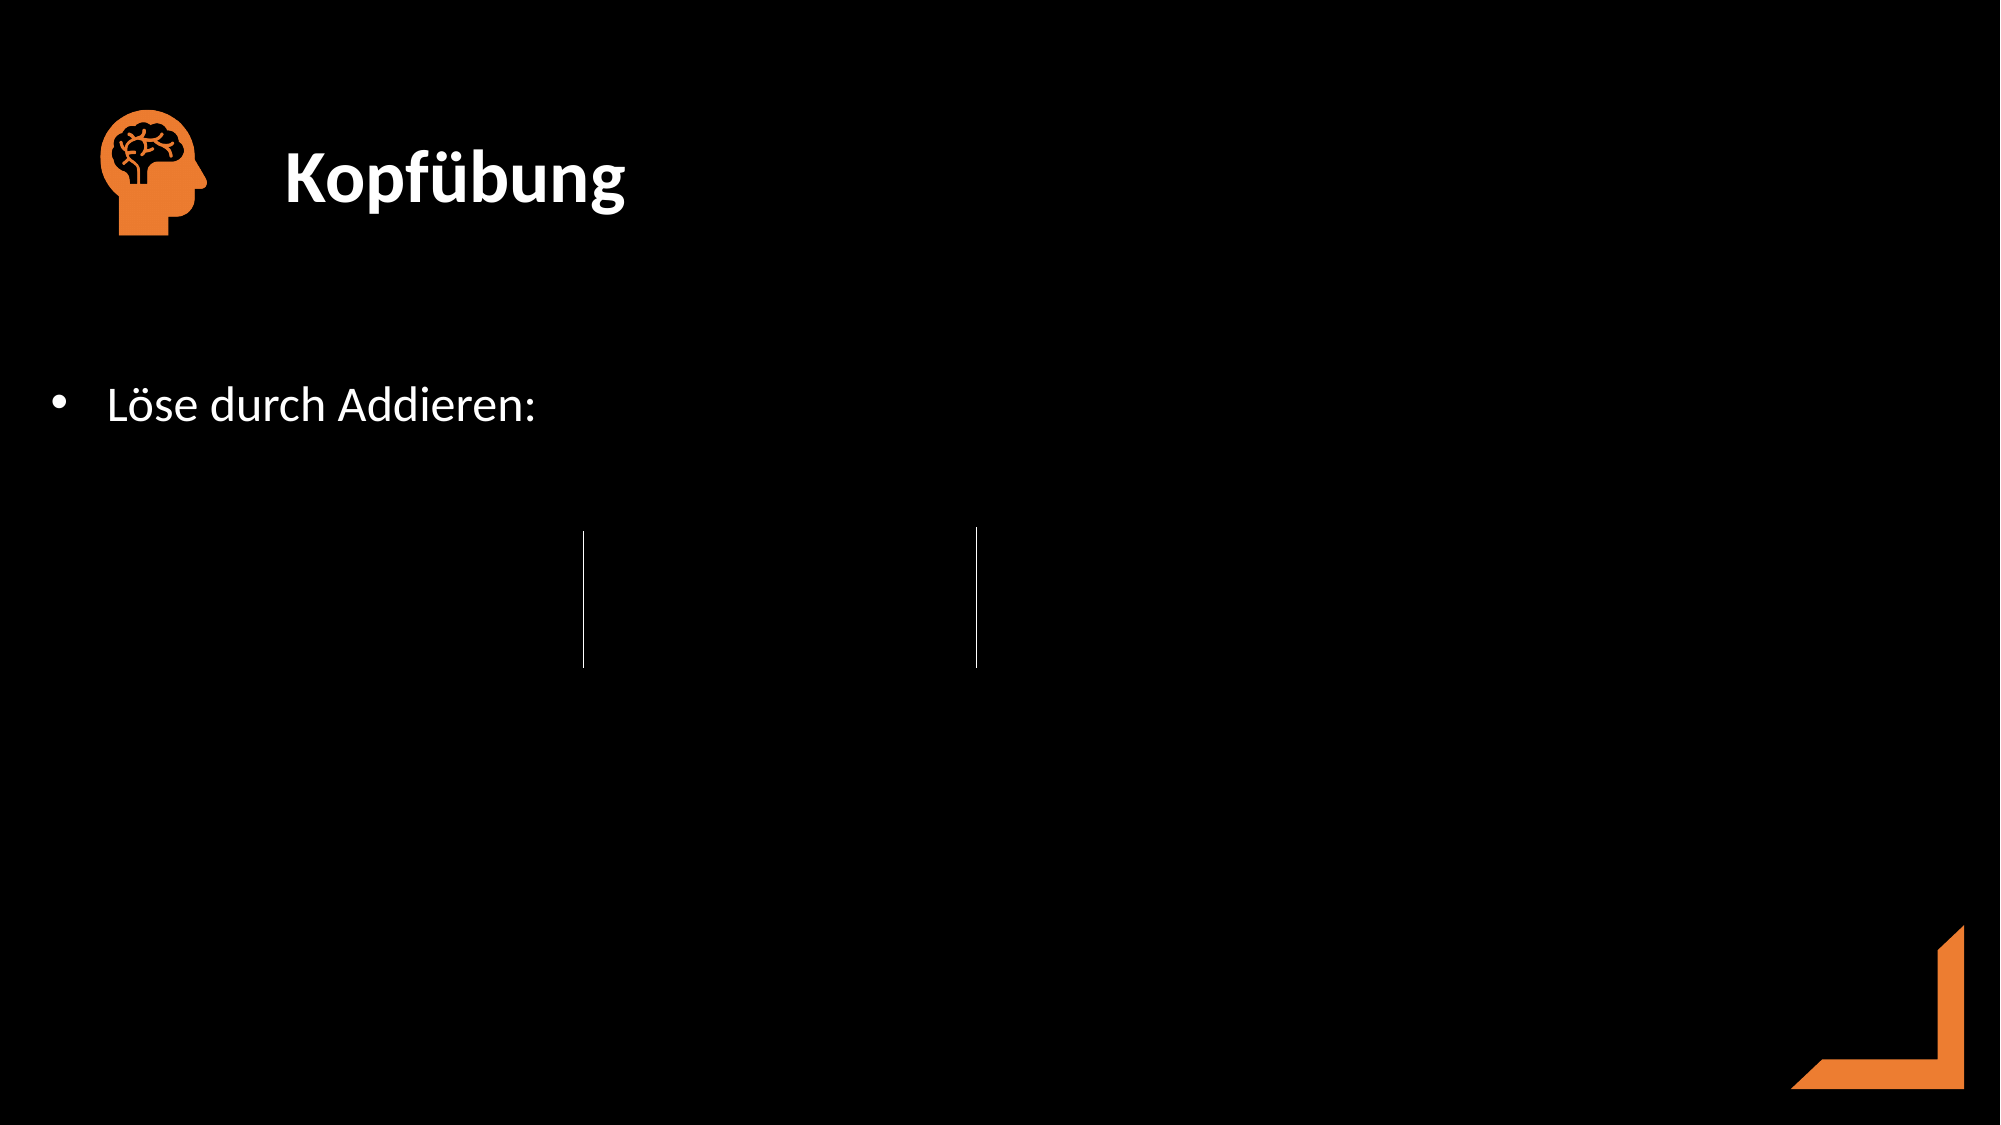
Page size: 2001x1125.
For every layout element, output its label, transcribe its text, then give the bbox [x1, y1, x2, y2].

picture [78, 97, 229, 248]
list Löse durch Addieren: [35, 334, 1928, 1043]
